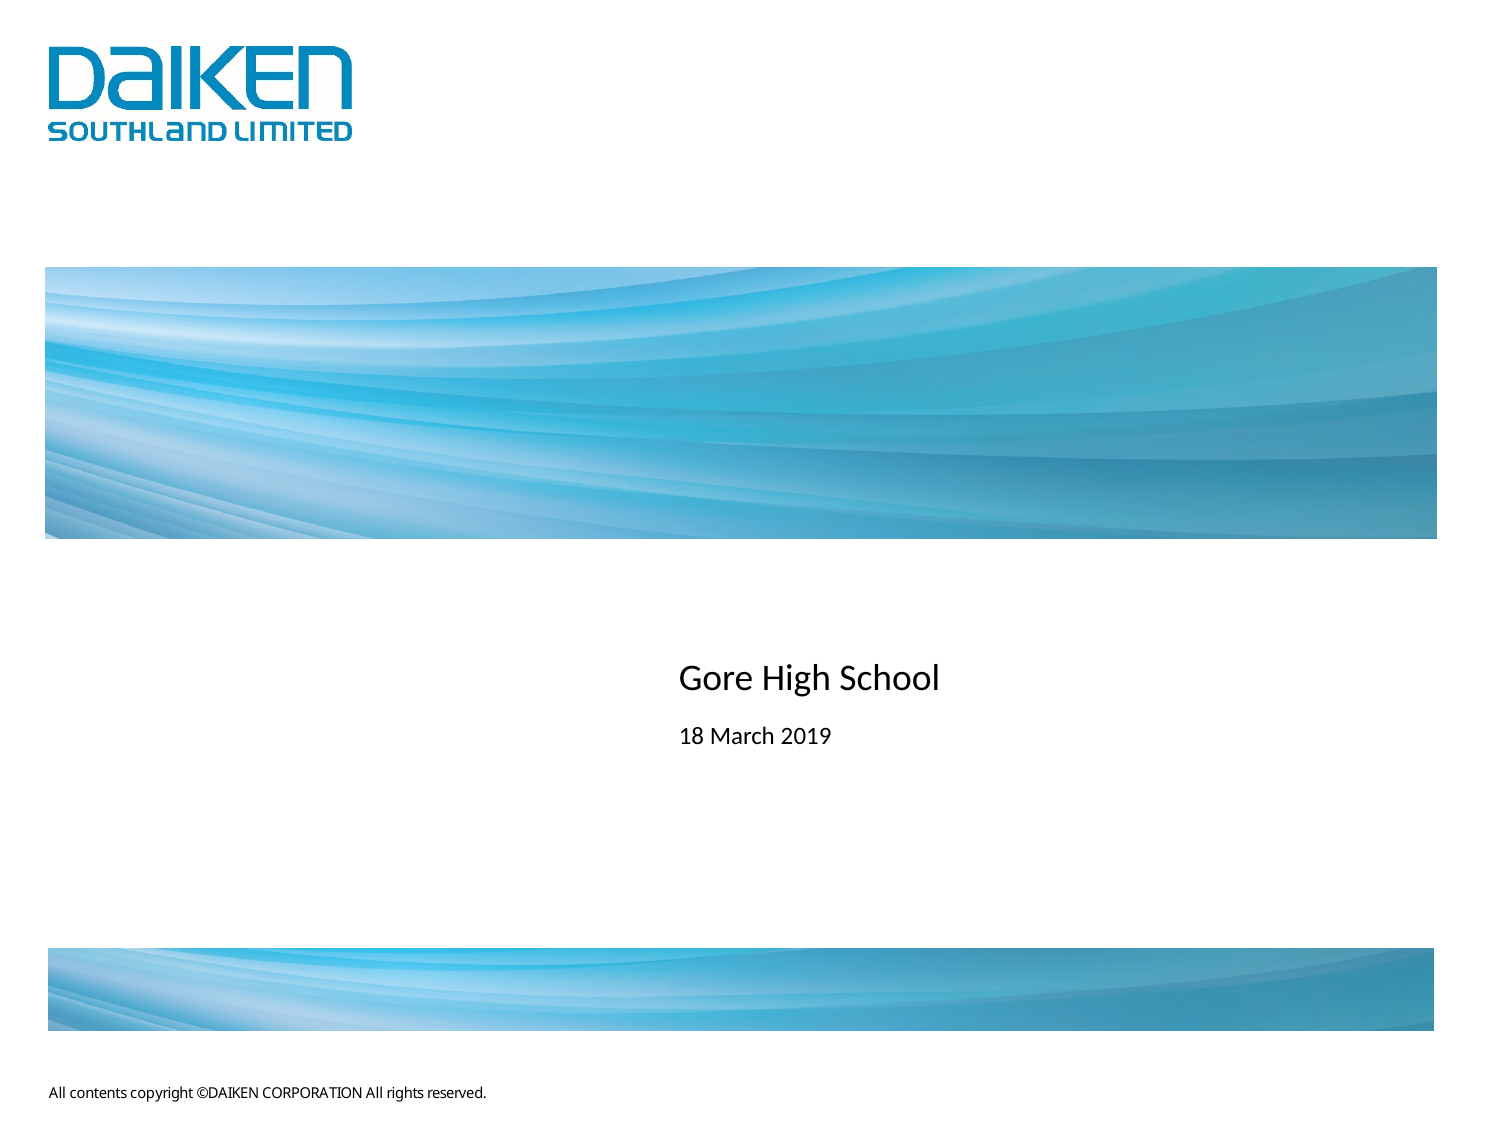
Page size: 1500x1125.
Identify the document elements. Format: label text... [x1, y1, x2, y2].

picture [335, 46, 352, 61]
picture [73, 125, 84, 138]
picture [45, 267, 1437, 539]
picture [200, 46, 230, 75]
picture [48, 130, 62, 141]
picture [338, 125, 347, 138]
picture [275, 125, 283, 141]
picture [170, 133, 179, 138]
picture [48, 948, 1434, 1031]
picture [212, 125, 222, 138]
picture [133, 134, 141, 141]
list 18 March 2019 [678, 708, 1304, 754]
list Gore High School [678, 648, 1304, 695]
picture [264, 125, 272, 141]
picture [48, 46, 352, 141]
picture [191, 125, 201, 141]
